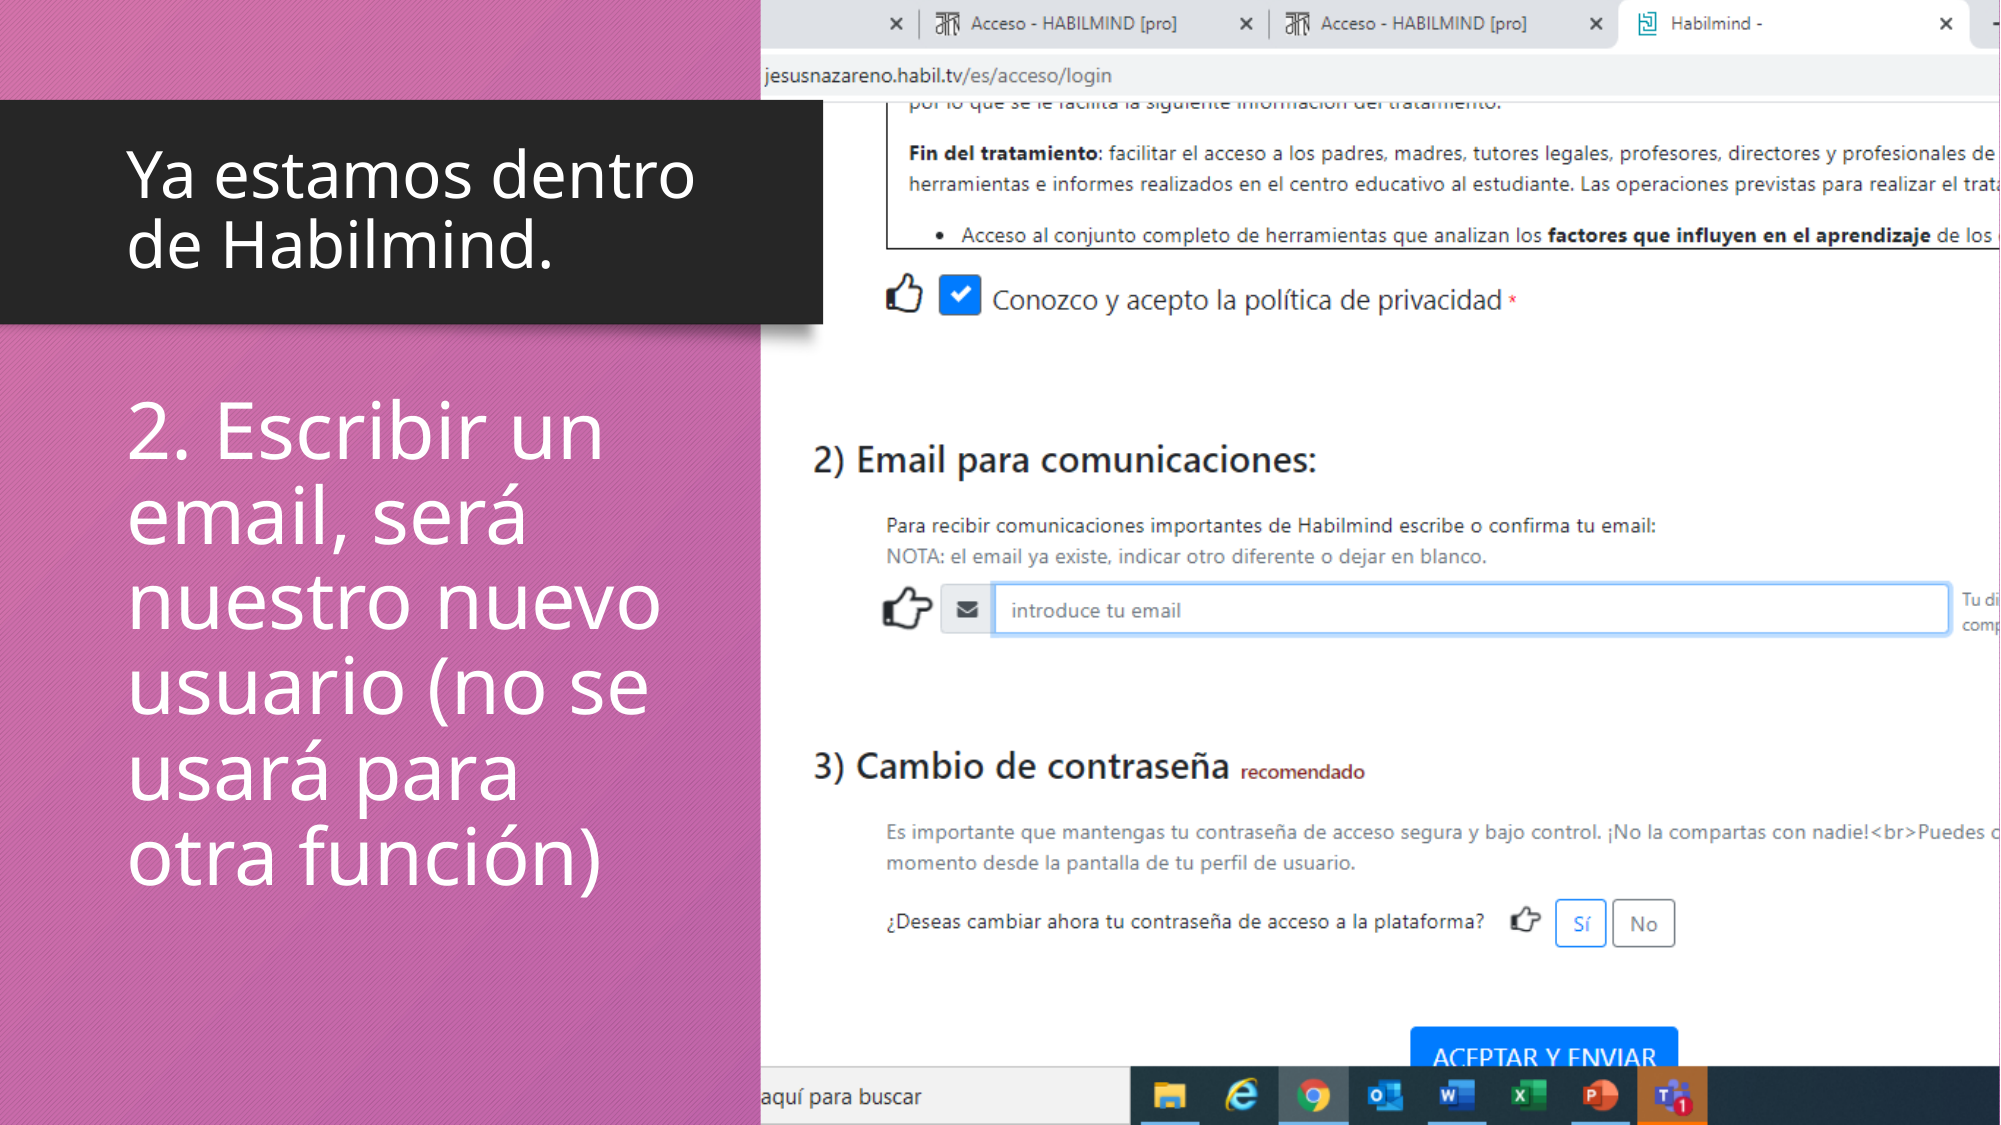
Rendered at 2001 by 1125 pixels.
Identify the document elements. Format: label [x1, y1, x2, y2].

text_box [0, 357, 760, 1125]
text_box [0, 0, 760, 322]
picture [0, 0, 2000, 1125]
